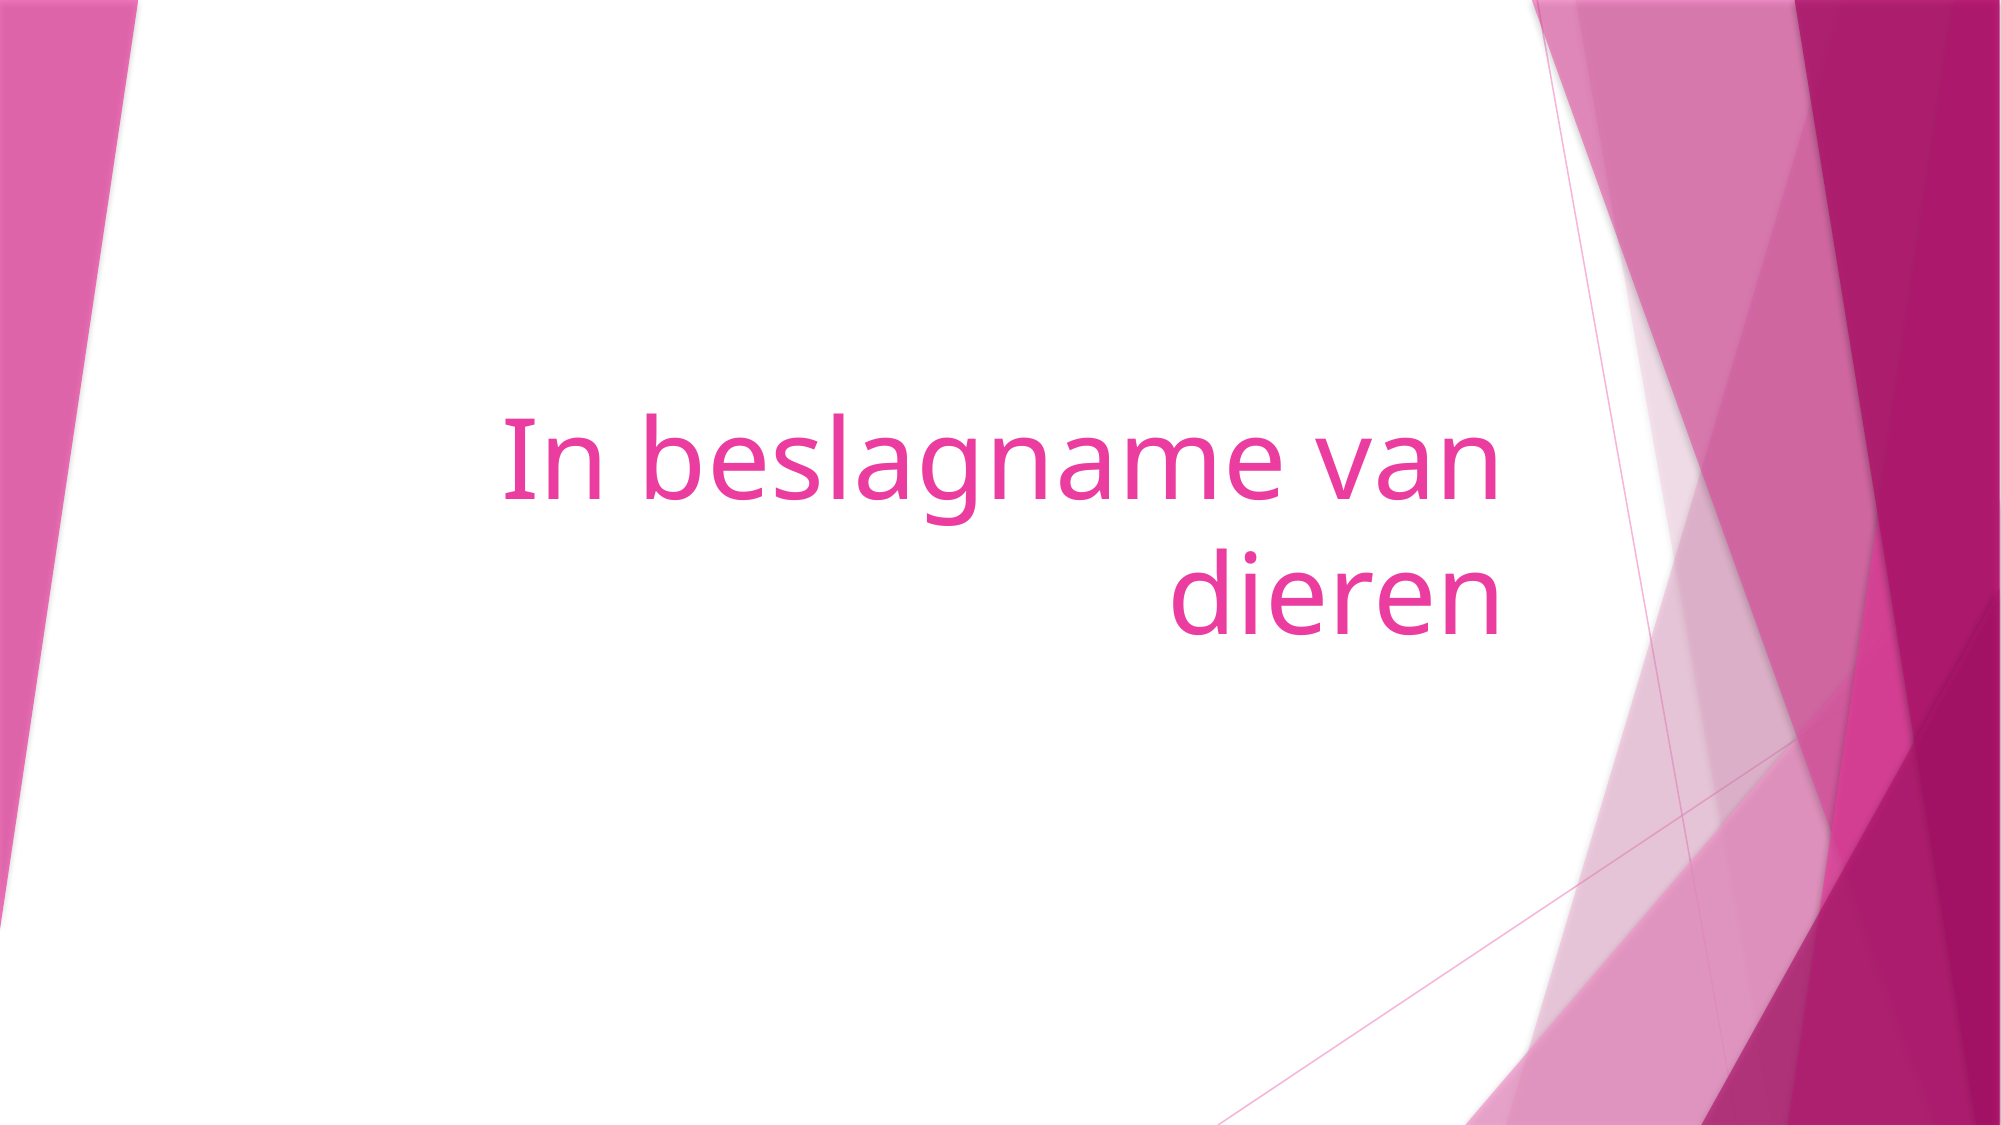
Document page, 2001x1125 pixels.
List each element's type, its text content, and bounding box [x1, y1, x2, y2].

title In beslagname van dieren [247, 394, 1522, 665]
